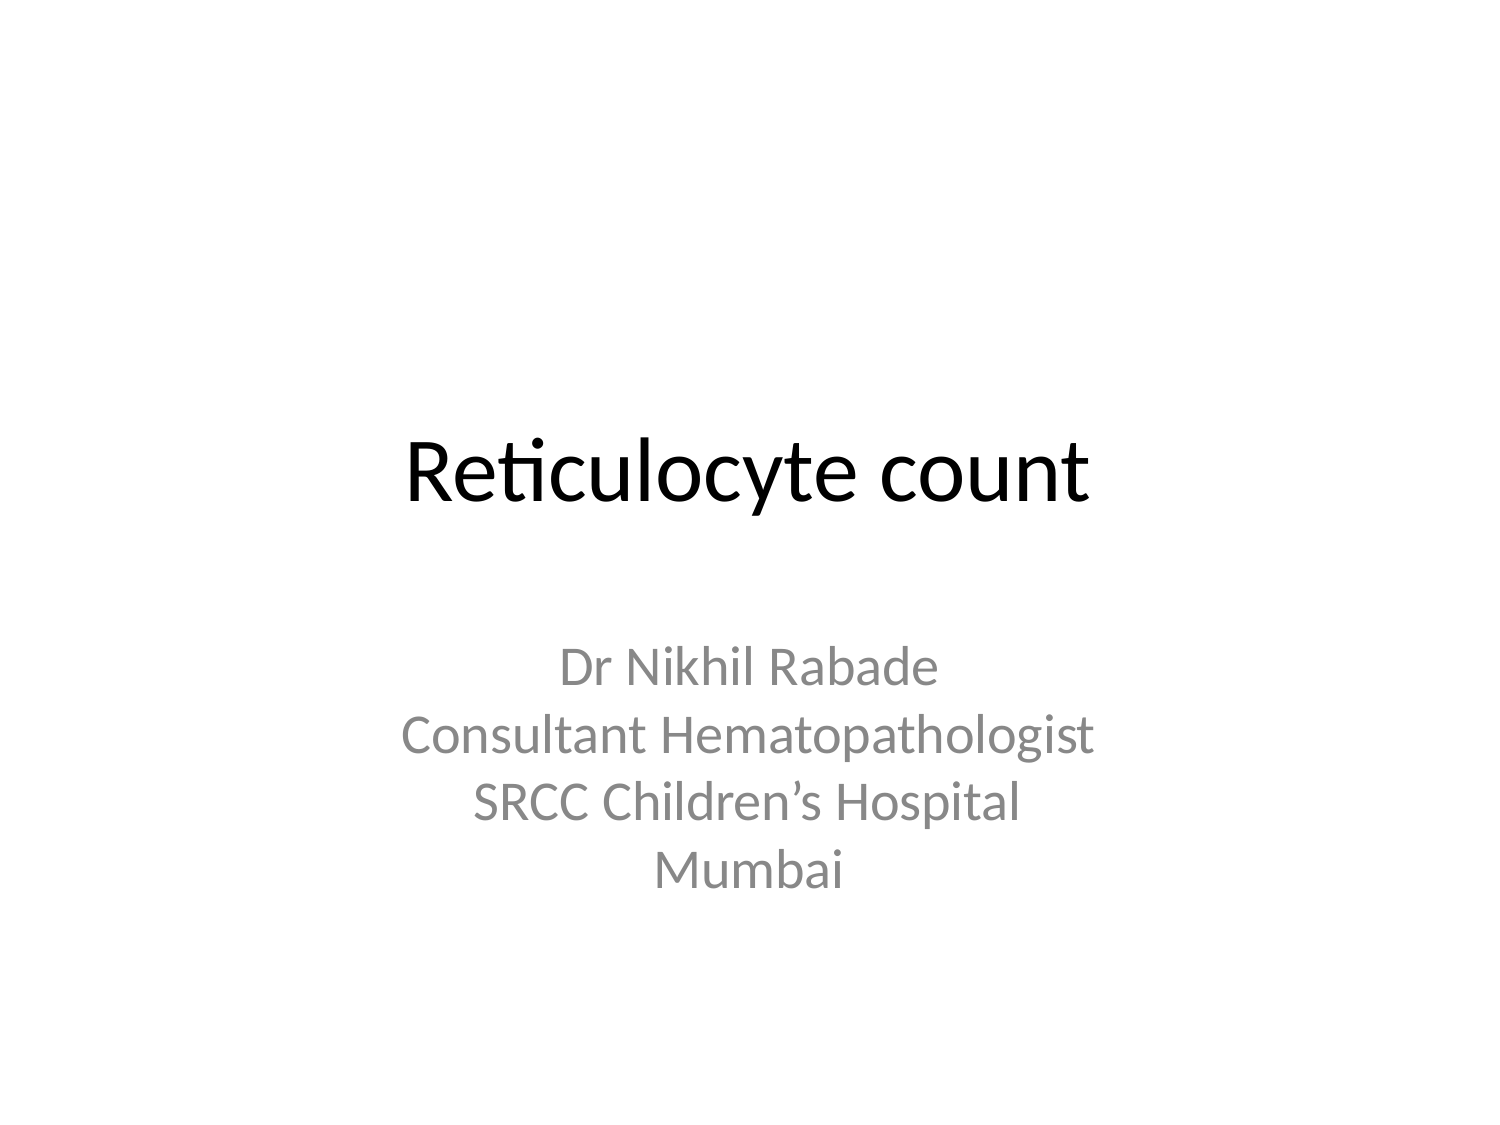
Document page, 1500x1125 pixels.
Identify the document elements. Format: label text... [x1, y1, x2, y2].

text_box Dr Nikhil Rabade Consultant Hematopathologist SRCC Children’s Hospital Mumbai [399, 627, 1101, 900]
title Reticulocyte count [402, 407, 1098, 598]
